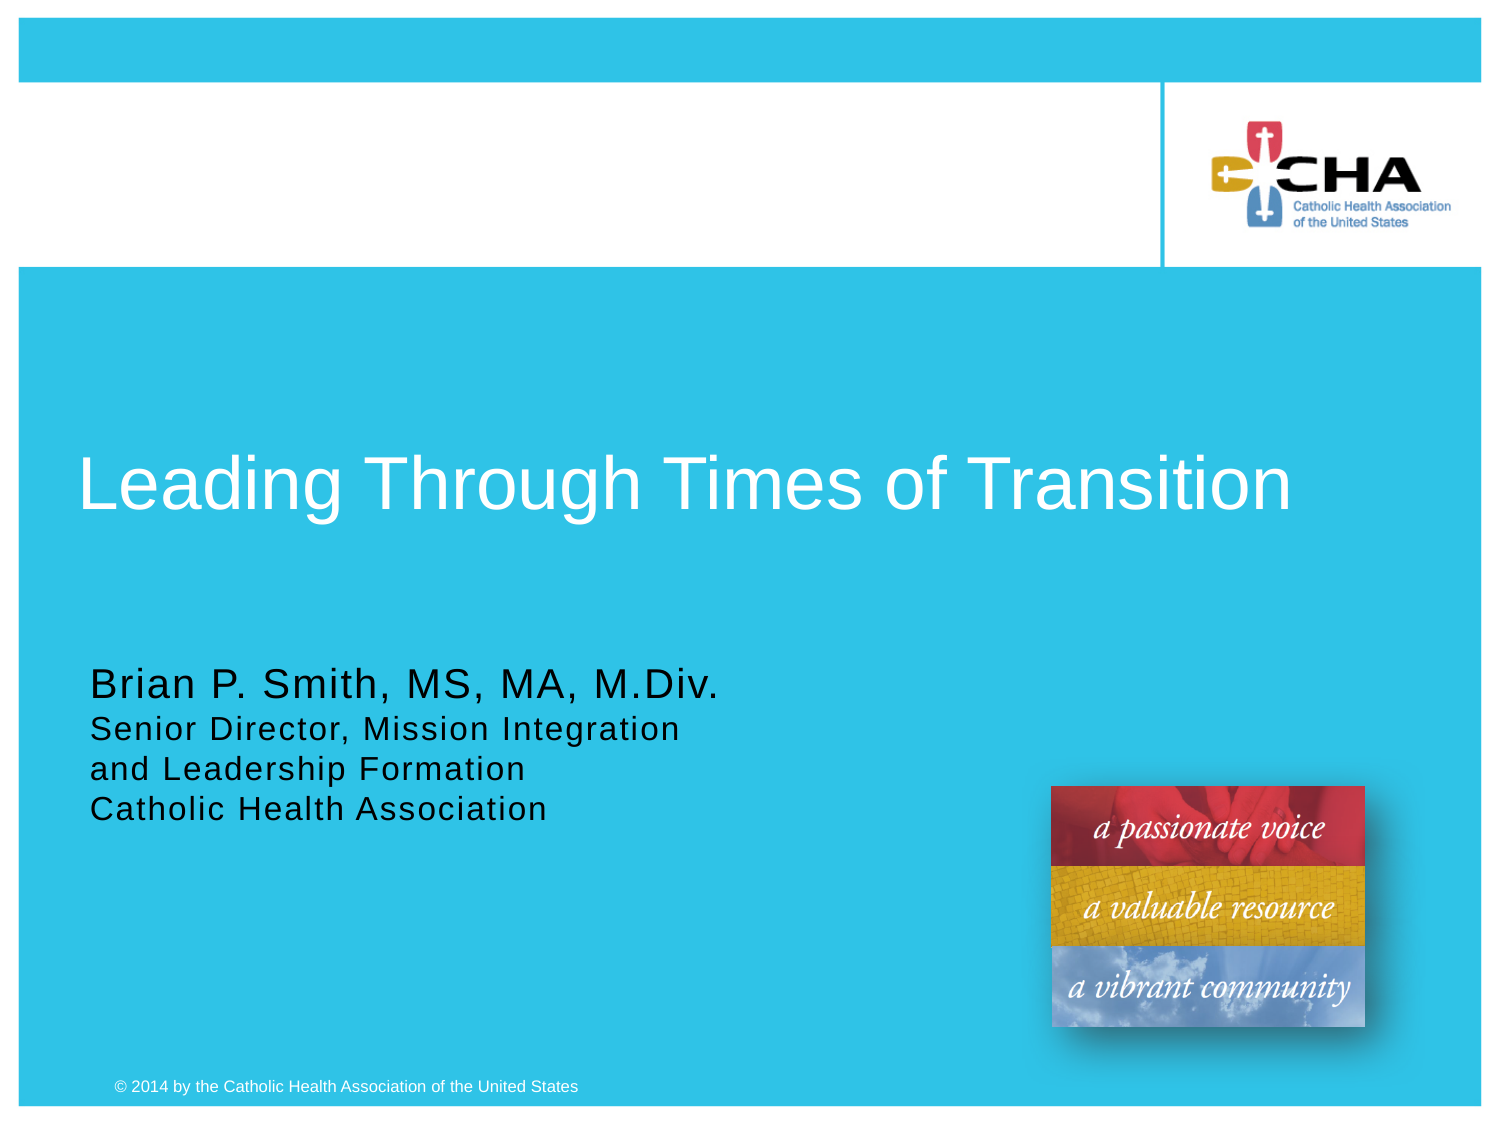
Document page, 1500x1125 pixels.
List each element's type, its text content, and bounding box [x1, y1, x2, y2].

picture [0, 0, 1500, 1125]
text_box Leading Through Times of Transition [62, 337, 1361, 533]
text_box Brian P. Smith, MS, MA, M.Div. Senior Director, Mission Integration and Leadership Formation Catholic Health Association [75, 599, 1175, 835]
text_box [1051, 786, 1366, 1027]
text_box [42, 99, 1361, 256]
